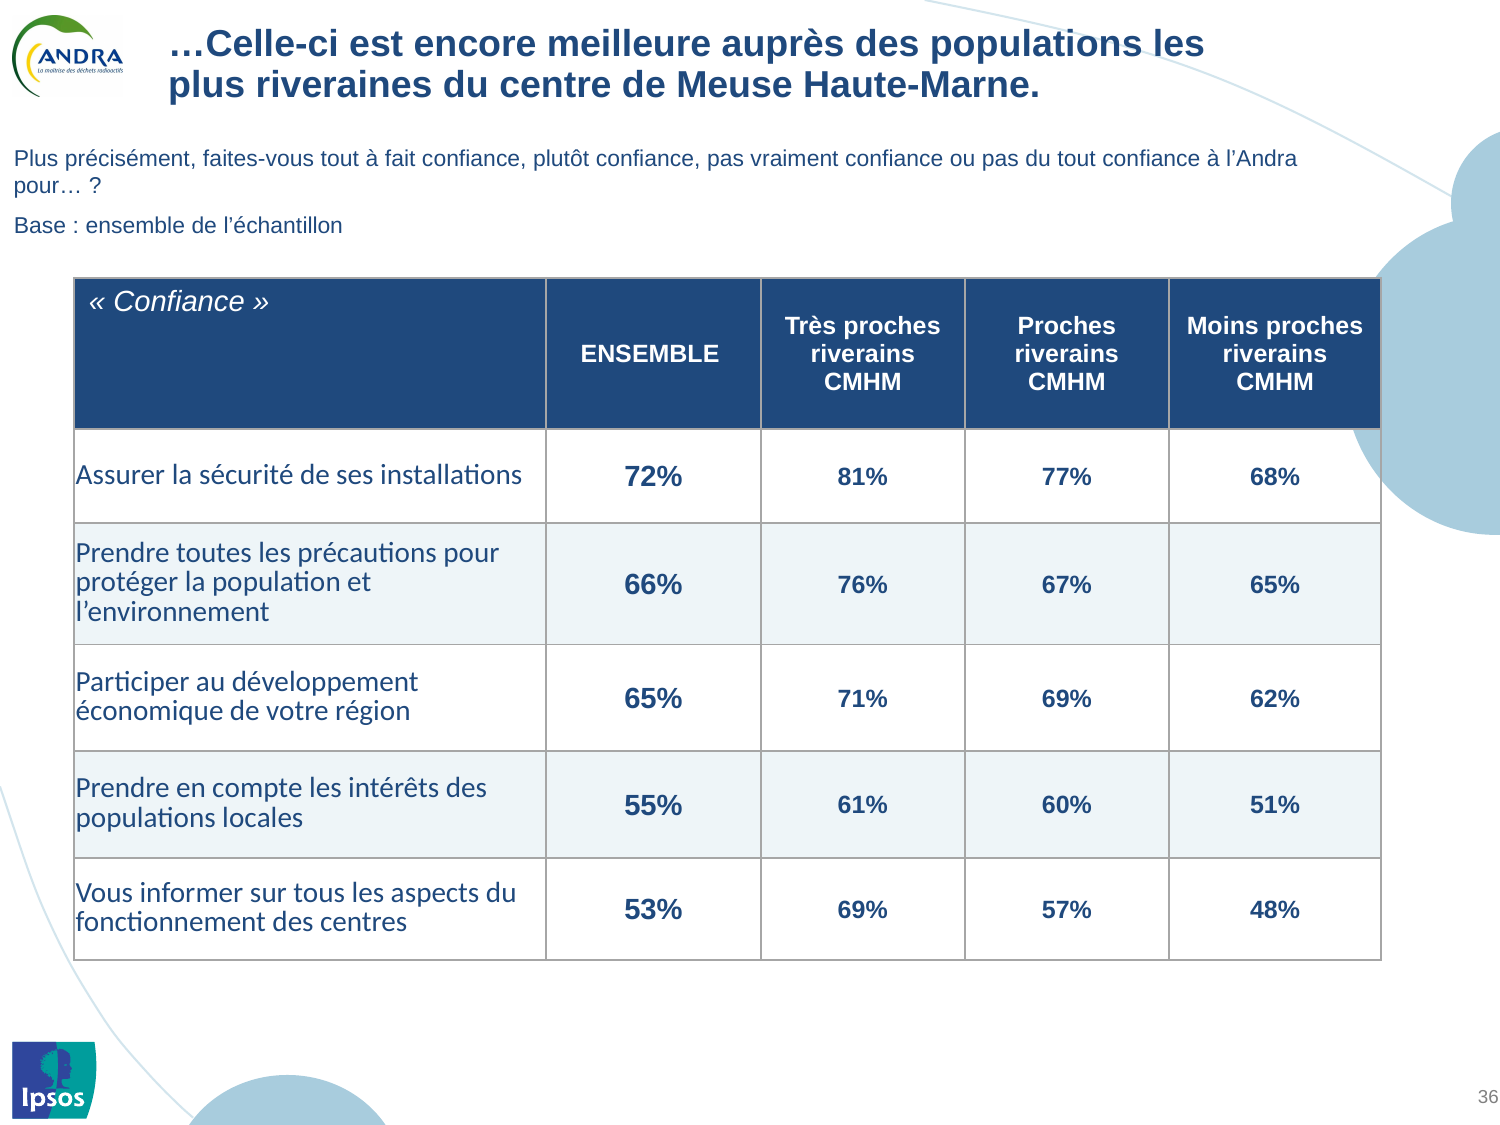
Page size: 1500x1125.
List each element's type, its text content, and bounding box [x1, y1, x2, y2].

table_cell Prendre toutes les précautions pour protéger la population et l’environnement [75, 524, 545, 644]
table_cell 51% [1170, 752, 1380, 857]
table_cell 48% [1170, 859, 1380, 959]
table_header Moins proches riverains CMHM [1170, 279, 1380, 428]
table_cell 72% [547, 430, 760, 522]
table_cell 69% [966, 645, 1168, 750]
picture [12, 15, 123, 97]
table_cell 71% [762, 645, 964, 750]
table_cell 57% [966, 859, 1168, 959]
table_cell 77% [966, 430, 1168, 522]
table_cell 69% [762, 859, 964, 959]
table_cell 67% [966, 524, 1168, 644]
table_header « Confiance » [75, 279, 545, 428]
table_header Très proches riverains CMHM [762, 279, 964, 428]
table_header Proches riverains CMHM [966, 279, 1168, 428]
table_cell 61% [762, 752, 964, 857]
title …Celle-ci est encore meilleure auprès des populations les plus riveraines du centre de Meuse Haute-Marne. [137, 24, 1249, 106]
table_cell 65% [547, 645, 760, 750]
text_box Plus précisément, faites-vous tout à fait confiance, plutôt confiance, pas vraiment confiance ou pas du tout confiance à l’Andra pour… ? [0, 143, 1339, 184]
text_box Base : ensemble de l’échantillon [0, 211, 432, 253]
table_cell 62% [1170, 645, 1380, 750]
table_cell 66% [547, 524, 760, 644]
table_header ENSEMBLE [547, 279, 760, 428]
table_cell 60% [966, 752, 1168, 857]
table_cell Prendre en compte les intérêts des populations locales [75, 752, 545, 857]
table_cell 81% [762, 430, 964, 522]
table_cell 68% [1170, 430, 1380, 522]
table_cell 76% [762, 524, 964, 644]
table_cell Participer au développement économique de votre région [75, 645, 545, 750]
table_cell Assurer la sécurité de ses installations [75, 430, 545, 522]
table_cell 53% [547, 859, 760, 959]
table_cell 65% [1170, 524, 1380, 644]
table_cell 55% [547, 752, 760, 857]
table_cell Vous informer sur tous les aspects du fonctionnement des centres [75, 859, 545, 959]
